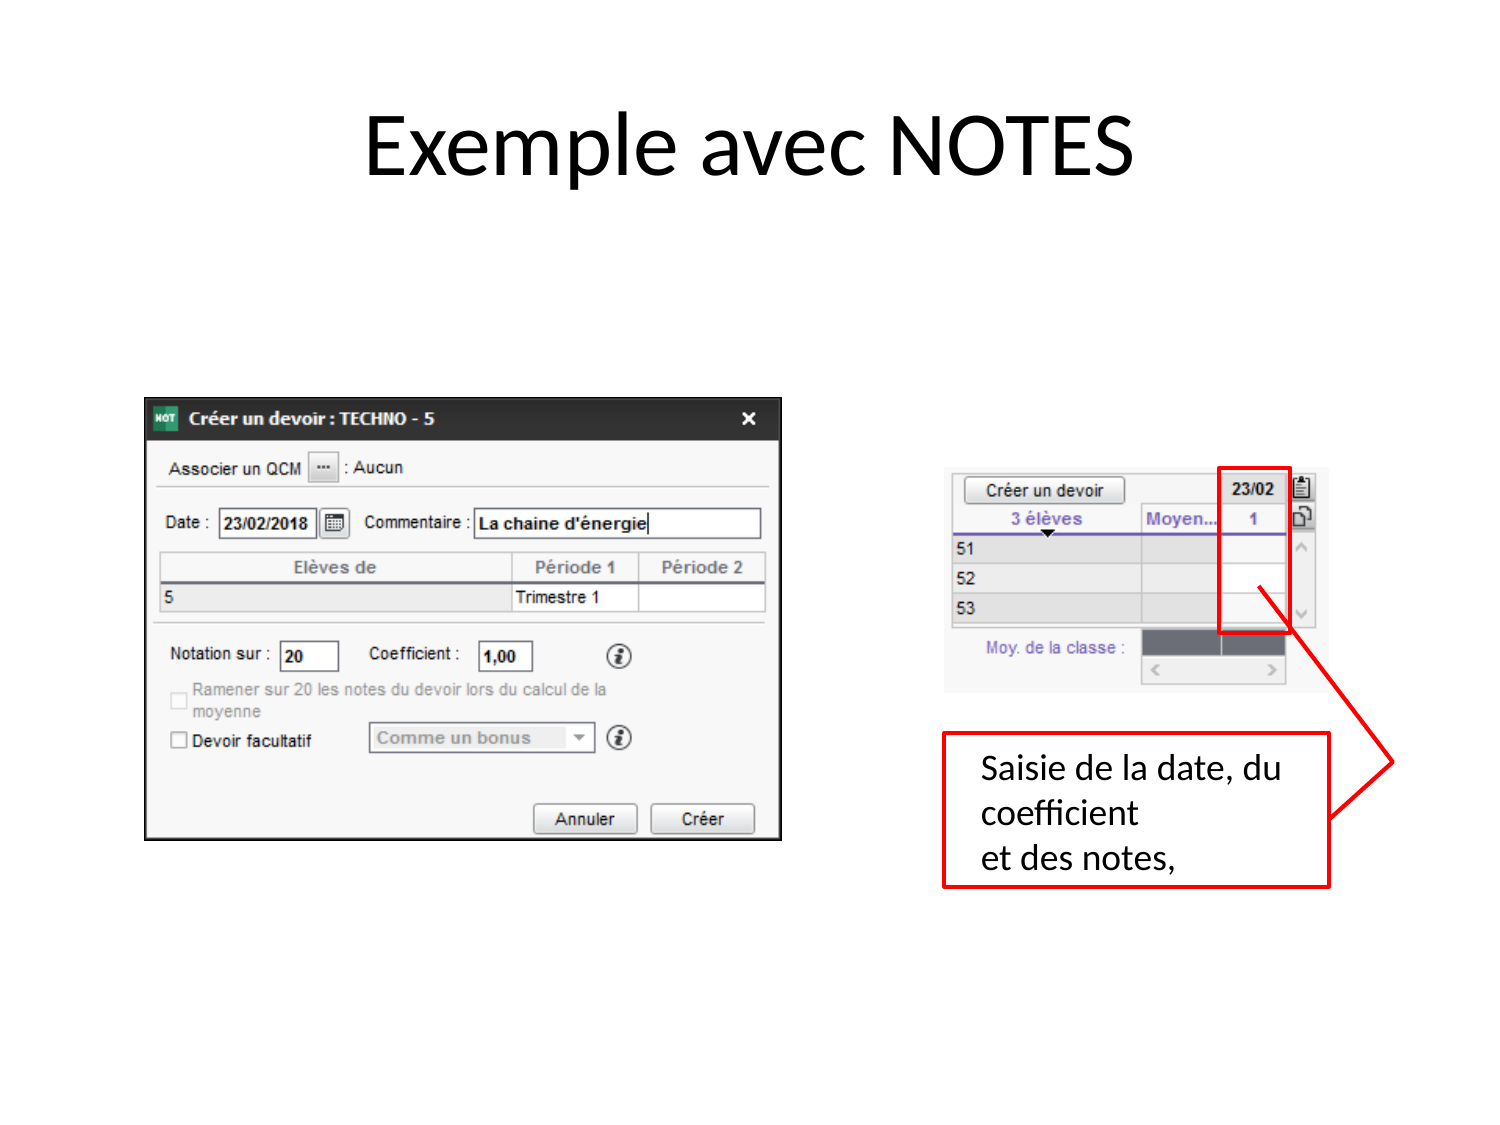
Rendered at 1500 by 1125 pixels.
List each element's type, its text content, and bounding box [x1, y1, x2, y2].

picture [944, 467, 1330, 694]
title Exemple avec NOTES [75, 45, 1425, 233]
text_box Saisie de la date, du coefficient et des notes, [966, 735, 1307, 886]
text_box [942, 682, 1395, 889]
picture [144, 396, 783, 842]
